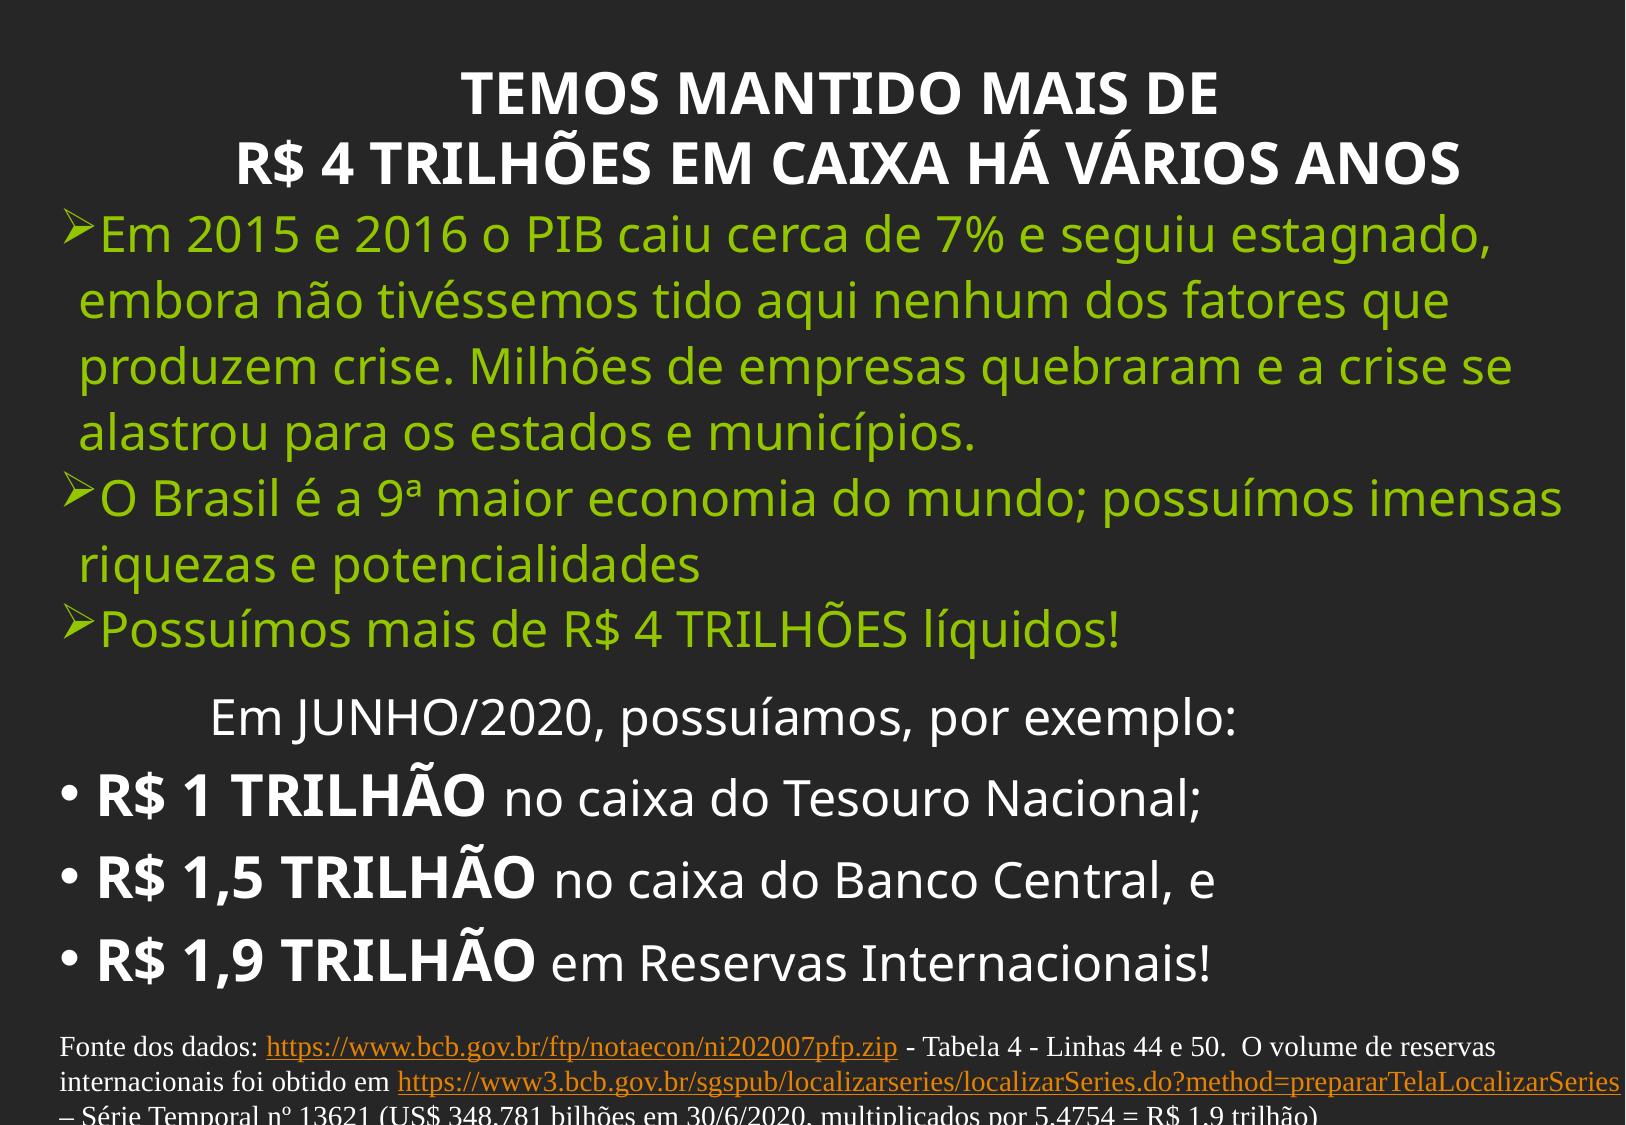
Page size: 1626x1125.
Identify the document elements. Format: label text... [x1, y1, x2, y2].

text_box TEMOS MANTIDO MAIS DE R$ 4 TRILHÕES EM CAIXA HÁ VÁRIOS ANOS Em 2015 e 2016 o PIB caiu cerca de 7% e seguiu estagnado, embora não tivéssemos tido aqui nenhum dos fatores que produzem crise. Milhões de empresas quebraram e a crise se alastrou para os estados e municípios. O Brasil é a 9ª maior economia do mundo; possuímos imensas riquezas e potencialidades Possuímos mais de R$ 4 TRILHÕES líquidos! Em JUNHO/2020, possuíamos, por exemplo: R$ 1 TRILHÃO no caixa do Tesouro Nacional; R$ 1,5 TRILHÃO no caixa do Banco Central, e R$ 1,9 TRILHÃO em Reservas Internacionais! Fonte dos dados: https://www.bcb.gov.br/ftp/notaecon/ni202007pfp.zip - Tabela 4 - Linhas 44 e 50. O volume de reservas internacionais foi obtido em https://www3.bcb.gov.br/sgspub/localizarseries/localizarSeries.do?method=prepararTelaLocalizarSeries – Série Temporal nº 13621 (US$ 348,781 bilhões em 30/6/2020, multiplicados por 5,4754 = R$ 1,9 trilhão) [44, 18, 1625, 1125]
